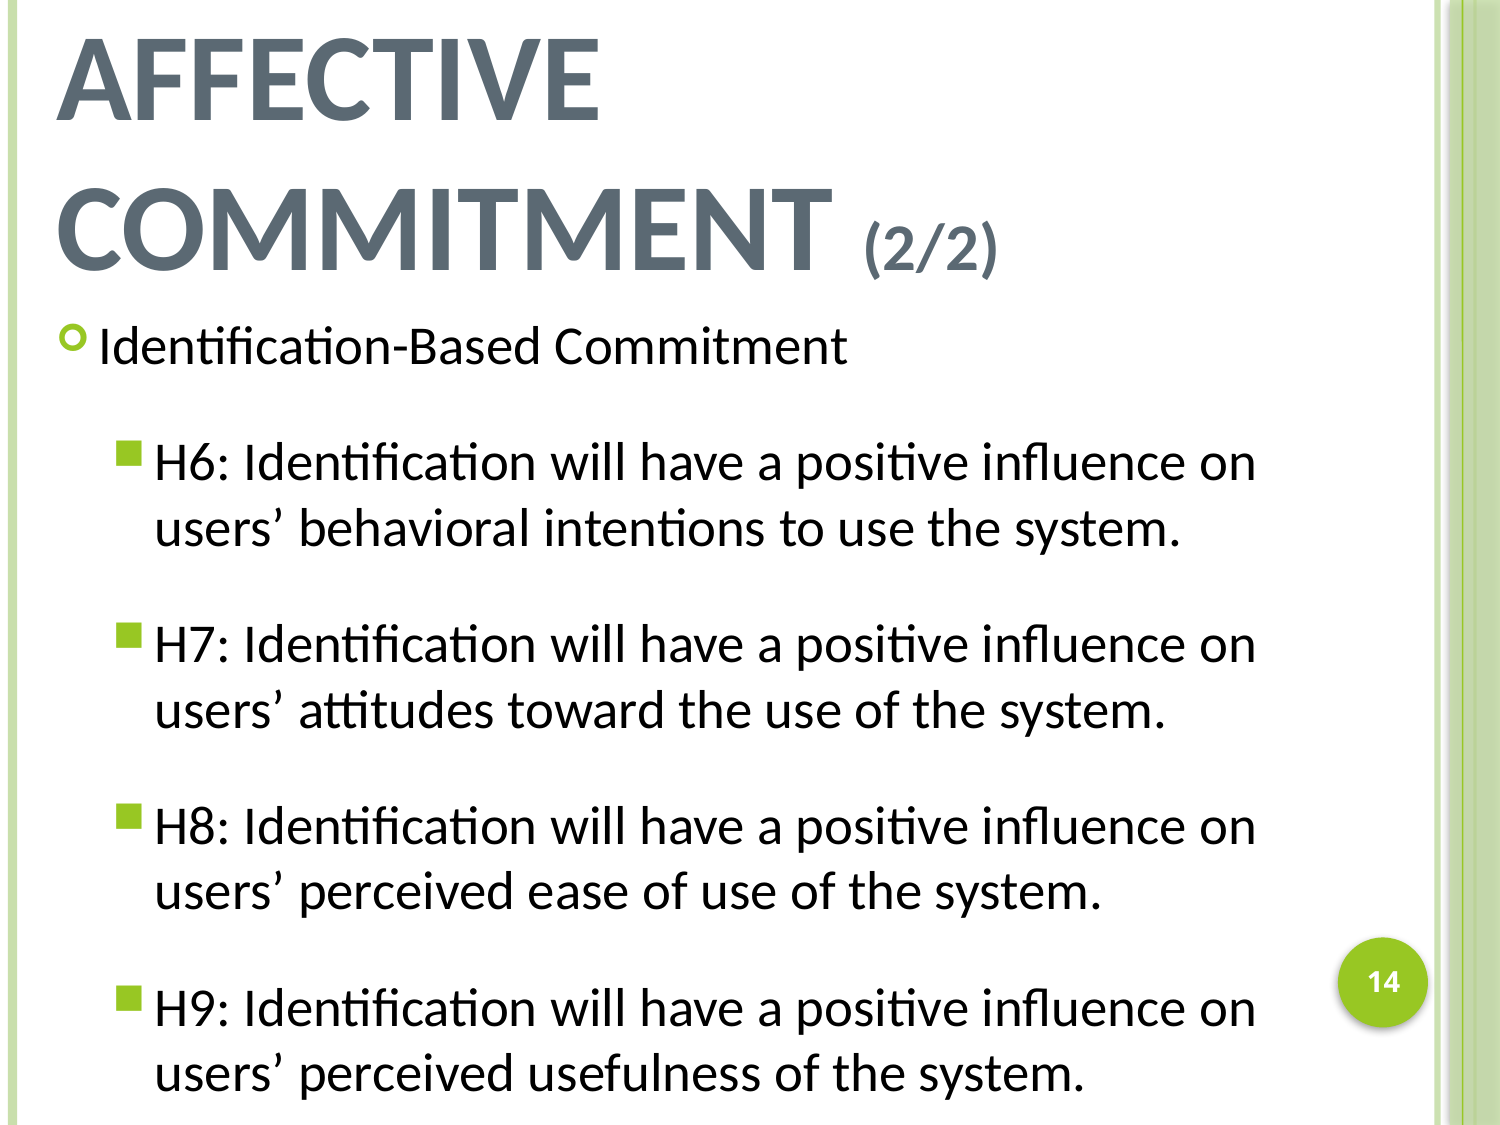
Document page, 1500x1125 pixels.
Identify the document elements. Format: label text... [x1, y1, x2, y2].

title Hypotheses About Affective Commitment (2/2) [41, 45, 1400, 303]
list Identification-Based Commitment H6: Identification will have a positive influence on users’ behavioral intentions to use the system. H7: Identification will have a positive influence on users’ attitudes toward the use of the system. H8: Identification will have a positive influence on users’ perceived ease of use of the system. H9: Identification will have a positive influence on users’ perceived usefulness of the system. [41, 302, 1341, 1125]
slide_number 13 [1333, 940, 1434, 1027]
